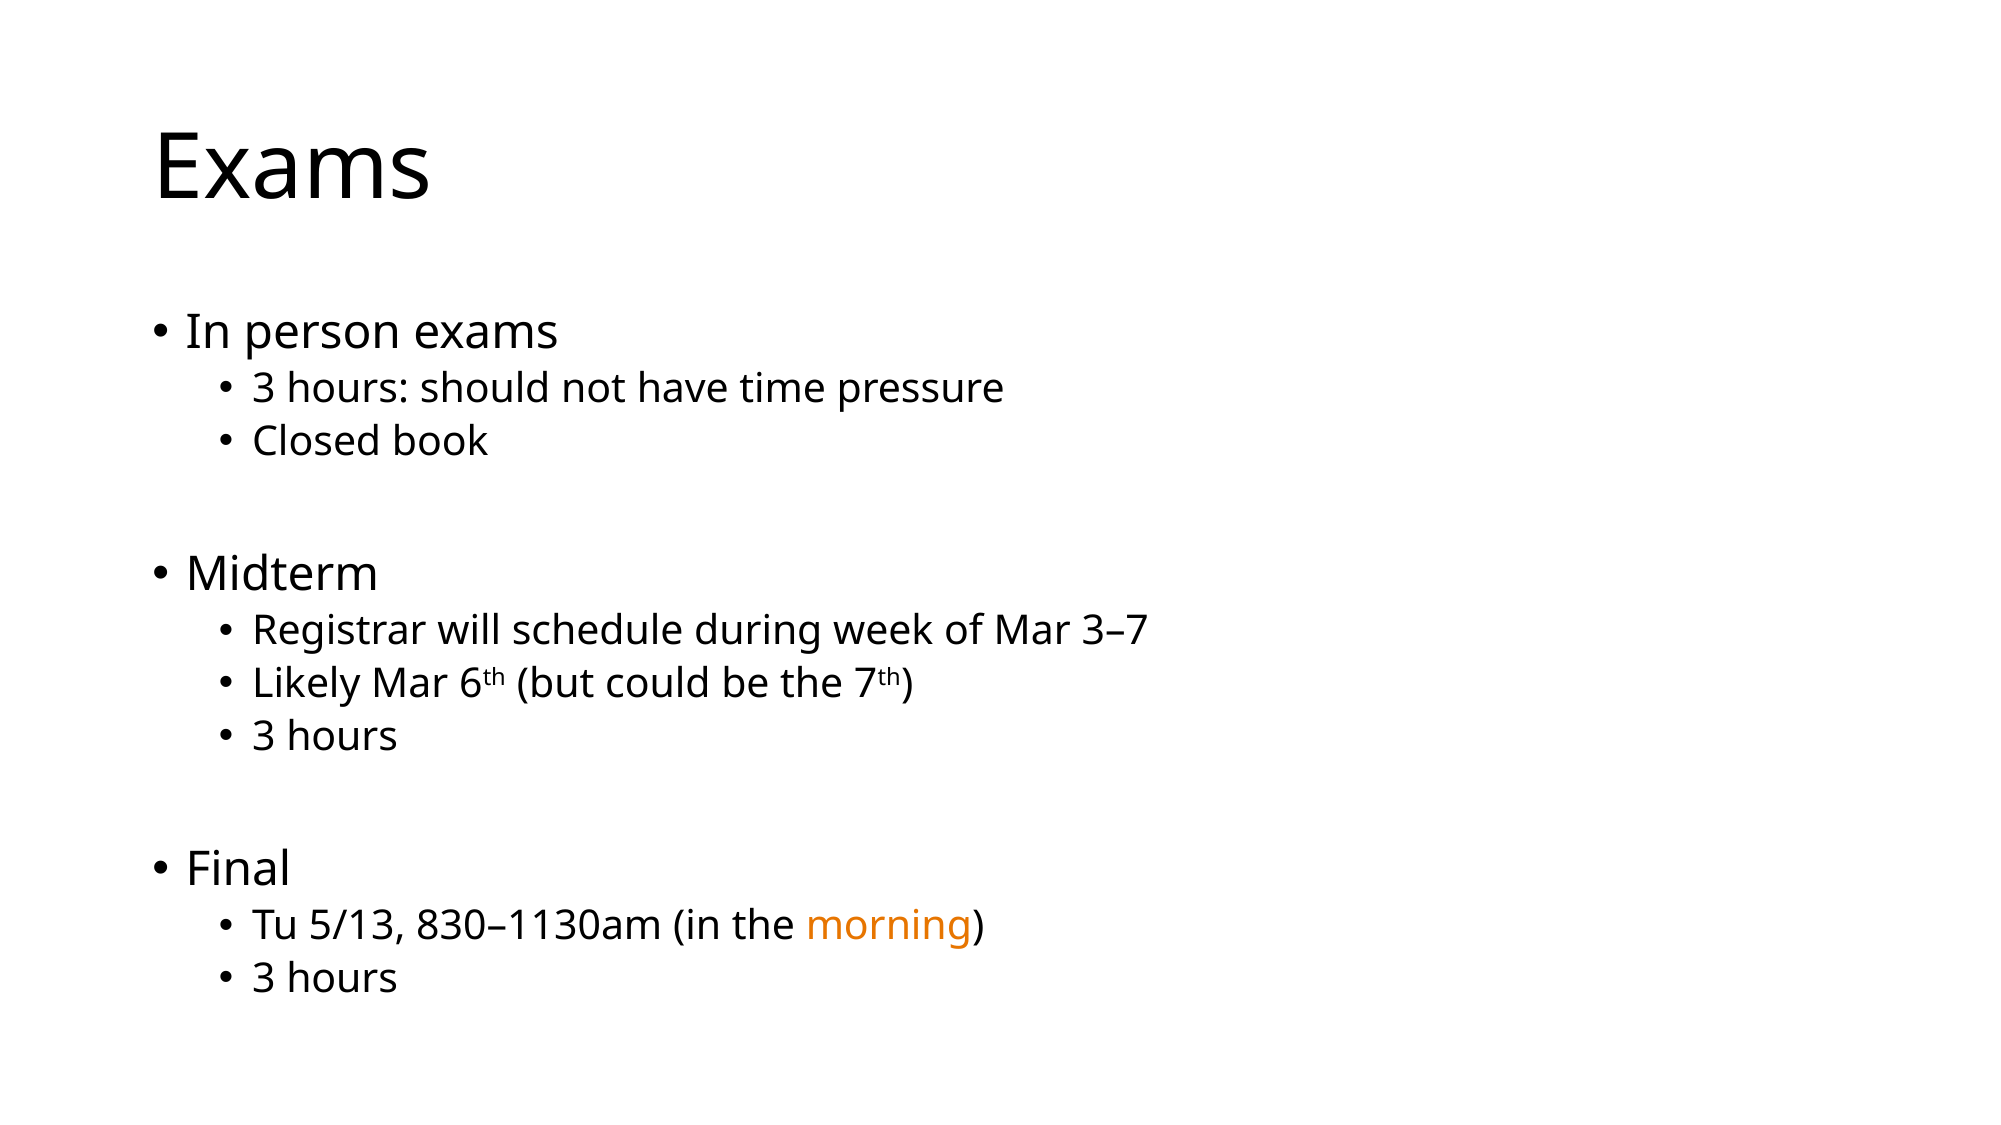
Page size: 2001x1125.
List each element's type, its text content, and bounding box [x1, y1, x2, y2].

list In person exams 3 hours: should not have time pressure Closed book Midterm Registrar will schedule during week of Mar 3–7 Likely Mar 6th (but could be the 7th) 3 hours Final Tu 5/13, 830–1130am (in the morning) 3 hours [137, 299, 1863, 1014]
title Exams [137, 59, 1863, 278]
